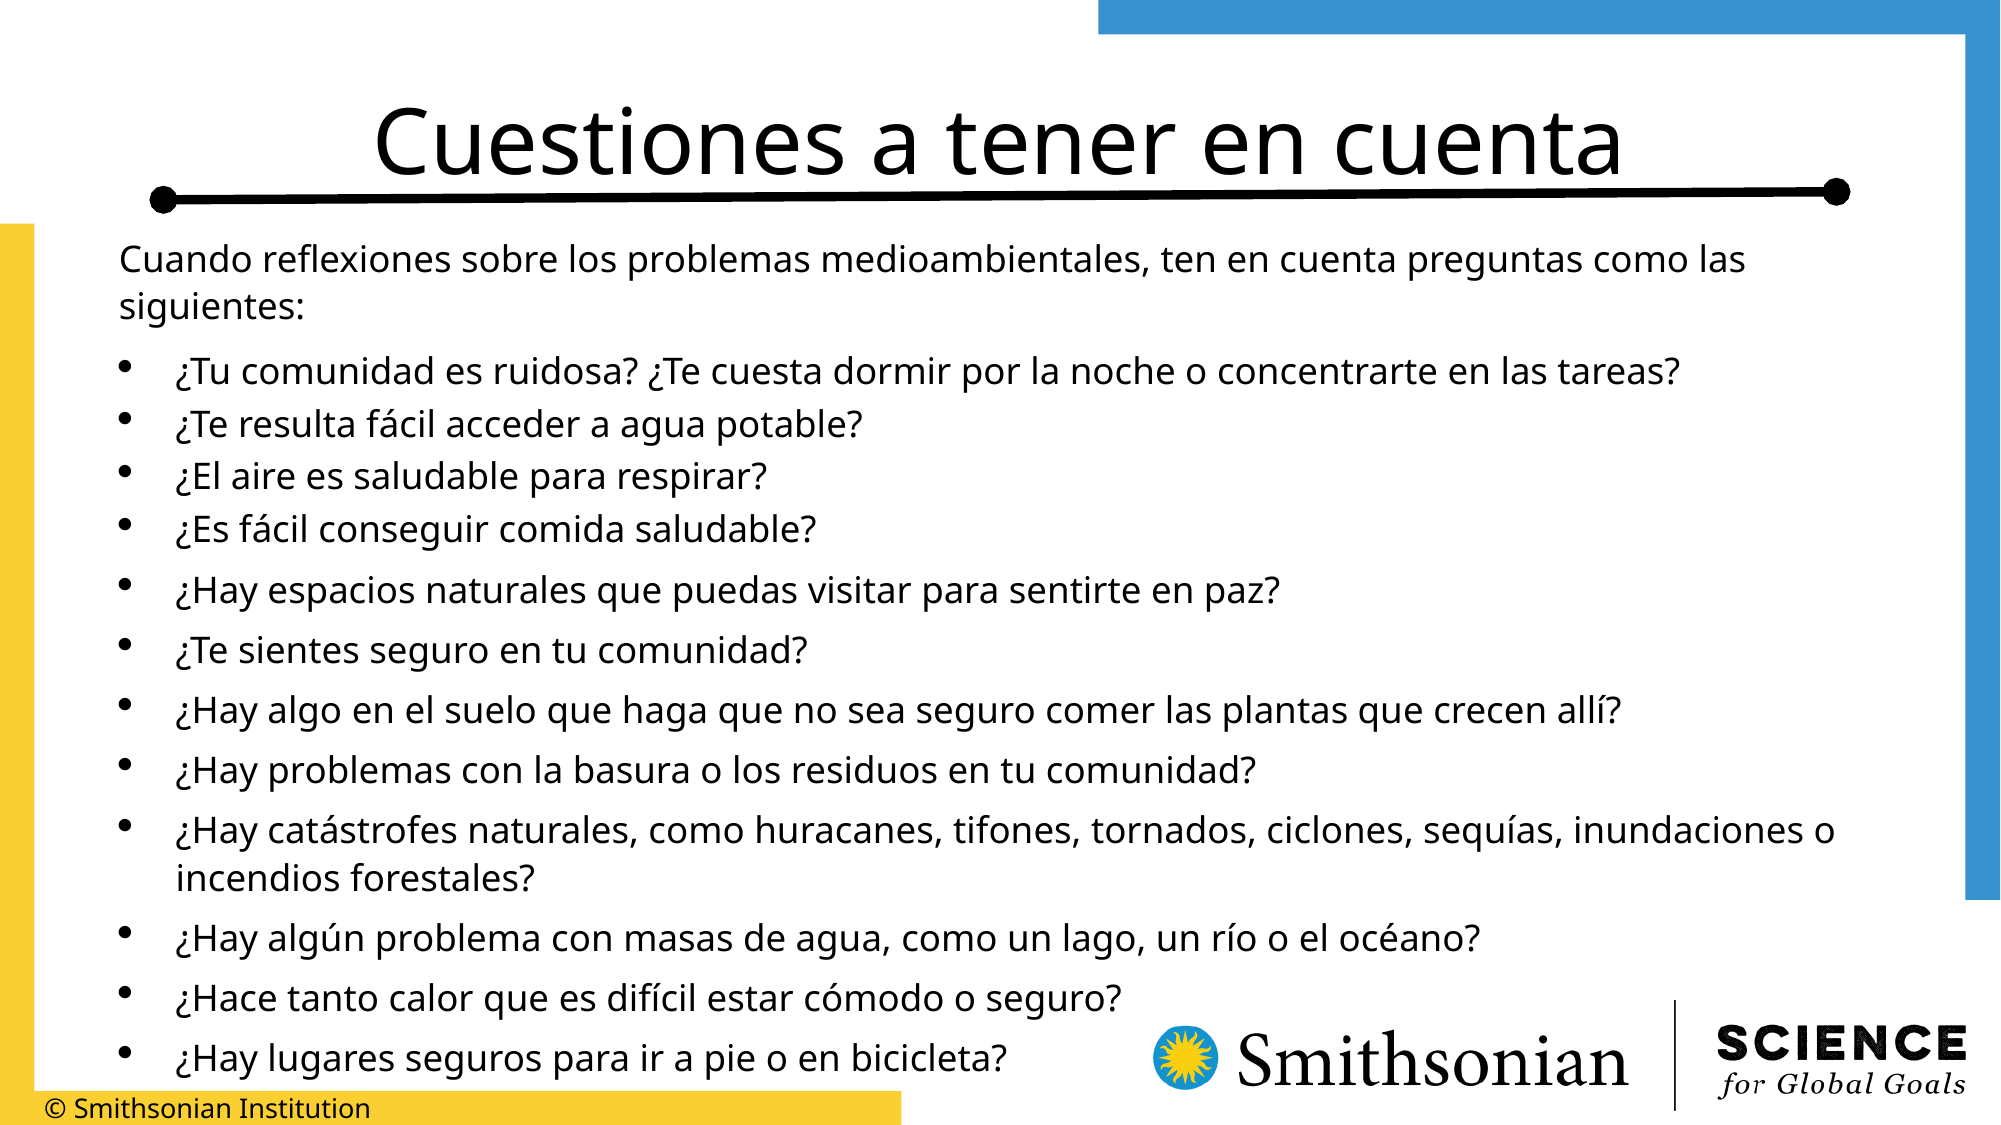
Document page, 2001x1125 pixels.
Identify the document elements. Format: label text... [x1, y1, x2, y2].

list Cuando reflexiones sobre los problemas medioambientales, ten en cuenta preguntas como las siguientes: ¿Tu comunidad es ruidosa? ¿Te cuesta dormir por la noche o concentrarte en las tareas? ¿Te resulta fácil acceder a agua potable? ¿El aire es saludable para respirar? ¿Es fácil conseguir comida saludable? ¿Hay espacios naturales que puedas visitar para sentirte en paz? ¿Te sientes seguro en tu comunidad? ¿Hay algo en el suelo que haga que no sea seguro comer las plantas que crecen allí? ¿Hay problemas con la basura o los residuos en tu comunidad? ¿Hay catástrofes naturales, como huracanes, tifones, tornados, ciclones, sequías, inundaciones o incendios forestales? ¿Hay algún problema con masas de agua, como un lago, un río o el océano? ¿Hace tanto calor que es difícil estar cómodo o seguro? ¿Hay lugares seguros para ir a pie o en bicicleta? [103, 224, 1896, 1089]
picture [1128, 976, 2000, 1117]
title Cuestiones a tener en cuenta [223, 36, 1777, 254]
